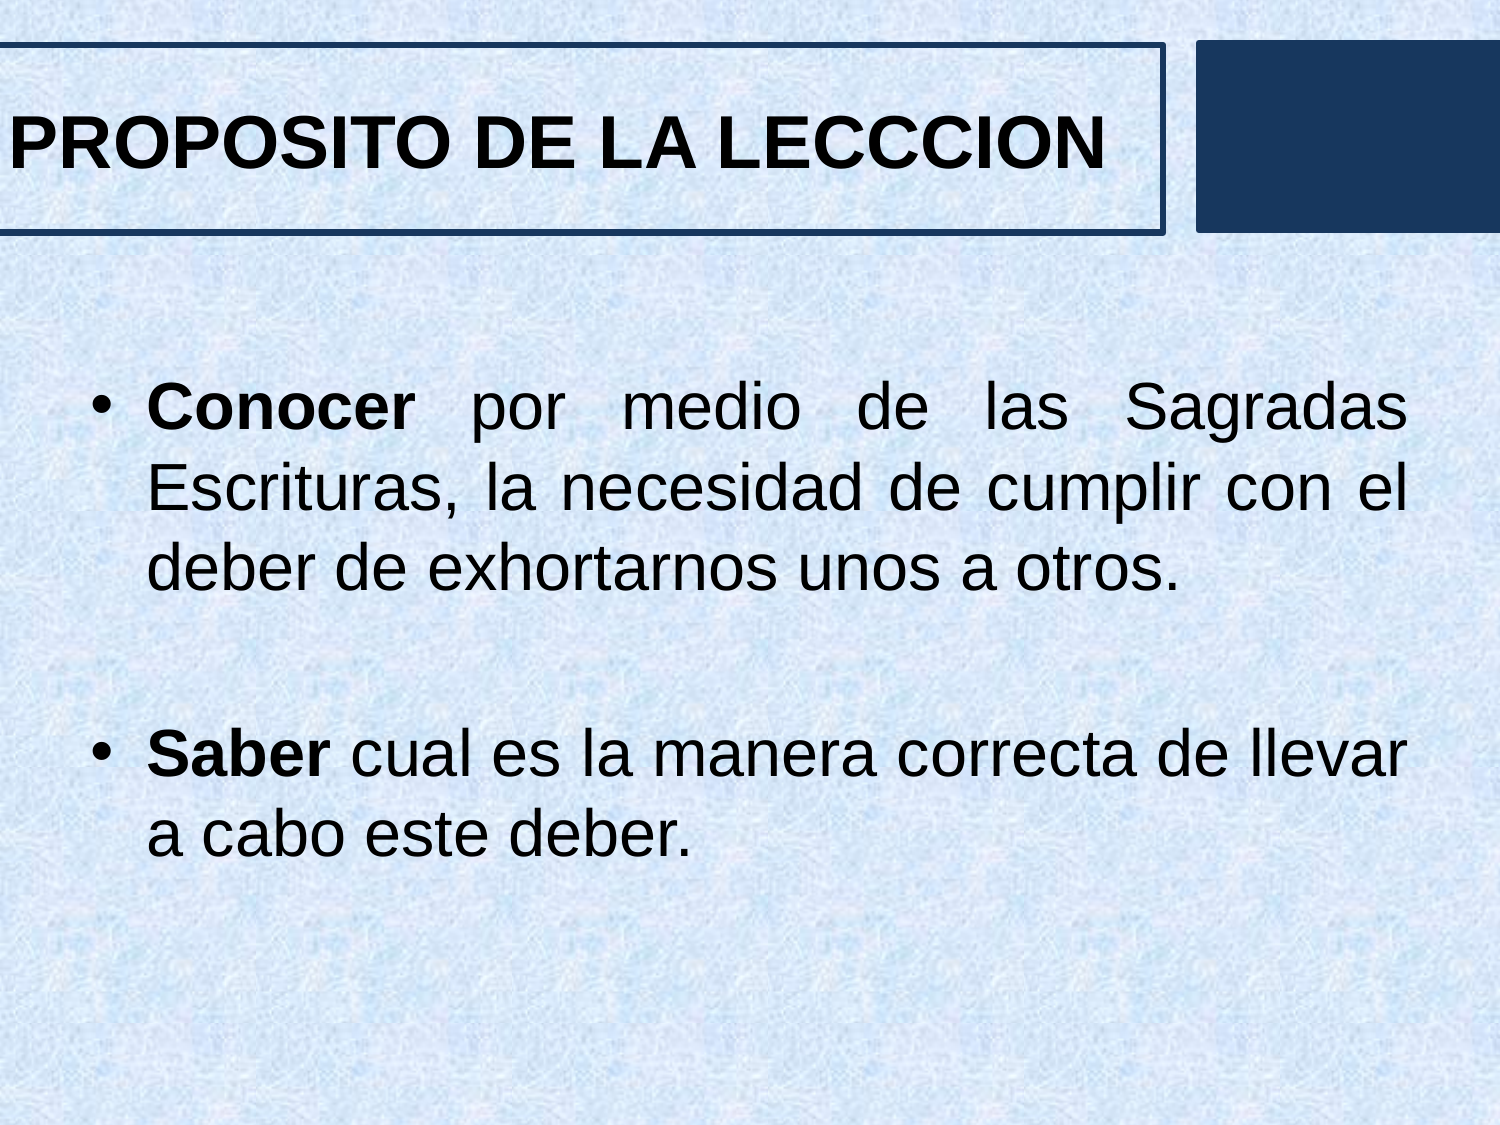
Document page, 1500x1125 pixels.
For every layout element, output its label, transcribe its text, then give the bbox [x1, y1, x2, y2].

text_box PROPOSITO DE LA LECCCION [0, 45, 1164, 233]
picture [0, 0, 1500, 1125]
text_box [1198, 42, 1500, 231]
list Conocer por medio de las Sagradas Escrituras, la necesidad de cumplir con el deber de exhortarnos unos a otros. Saber cual es la manera correcta de llevar a cabo este deber. [75, 262, 1425, 1005]
